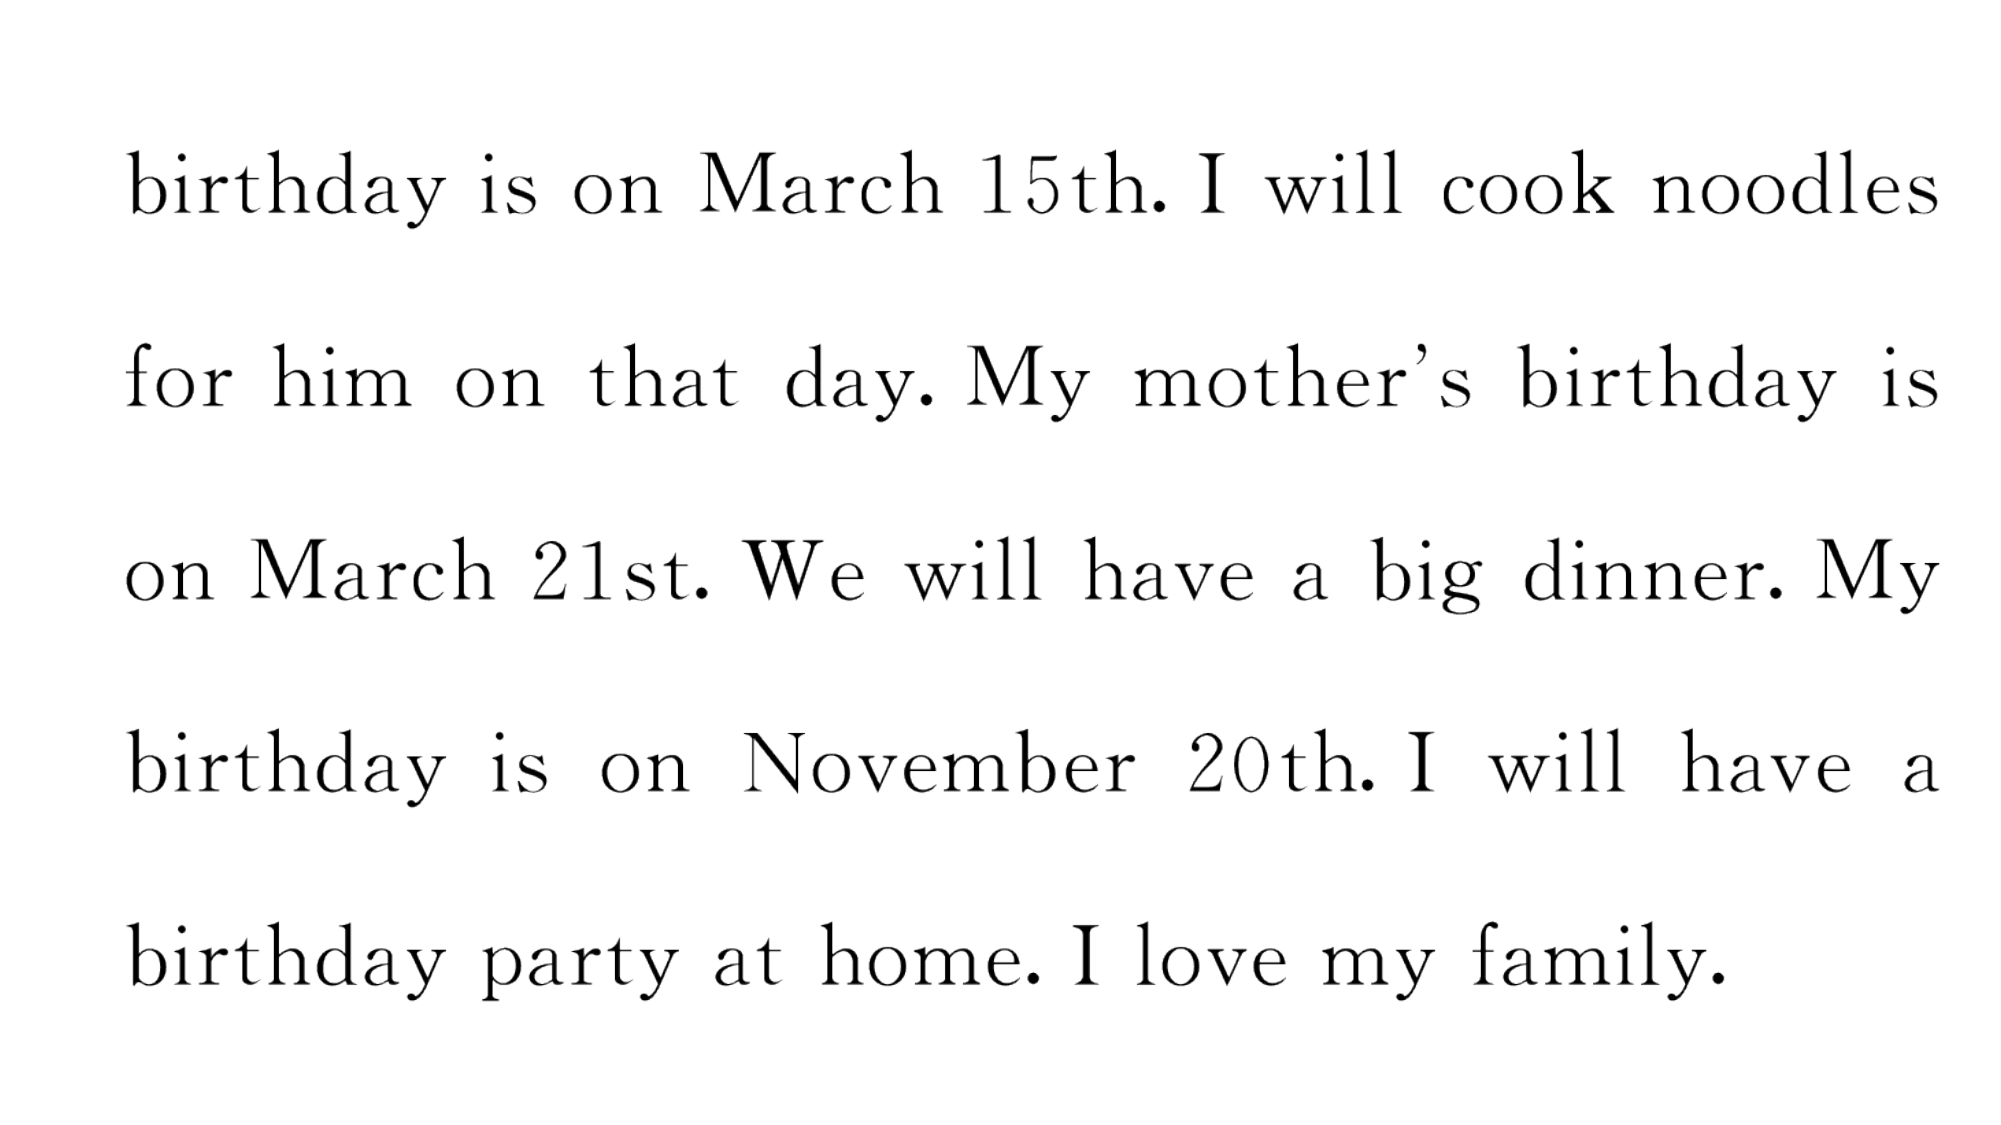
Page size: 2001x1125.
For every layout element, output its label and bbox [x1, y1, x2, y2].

picture [119, 101, 2000, 1047]
